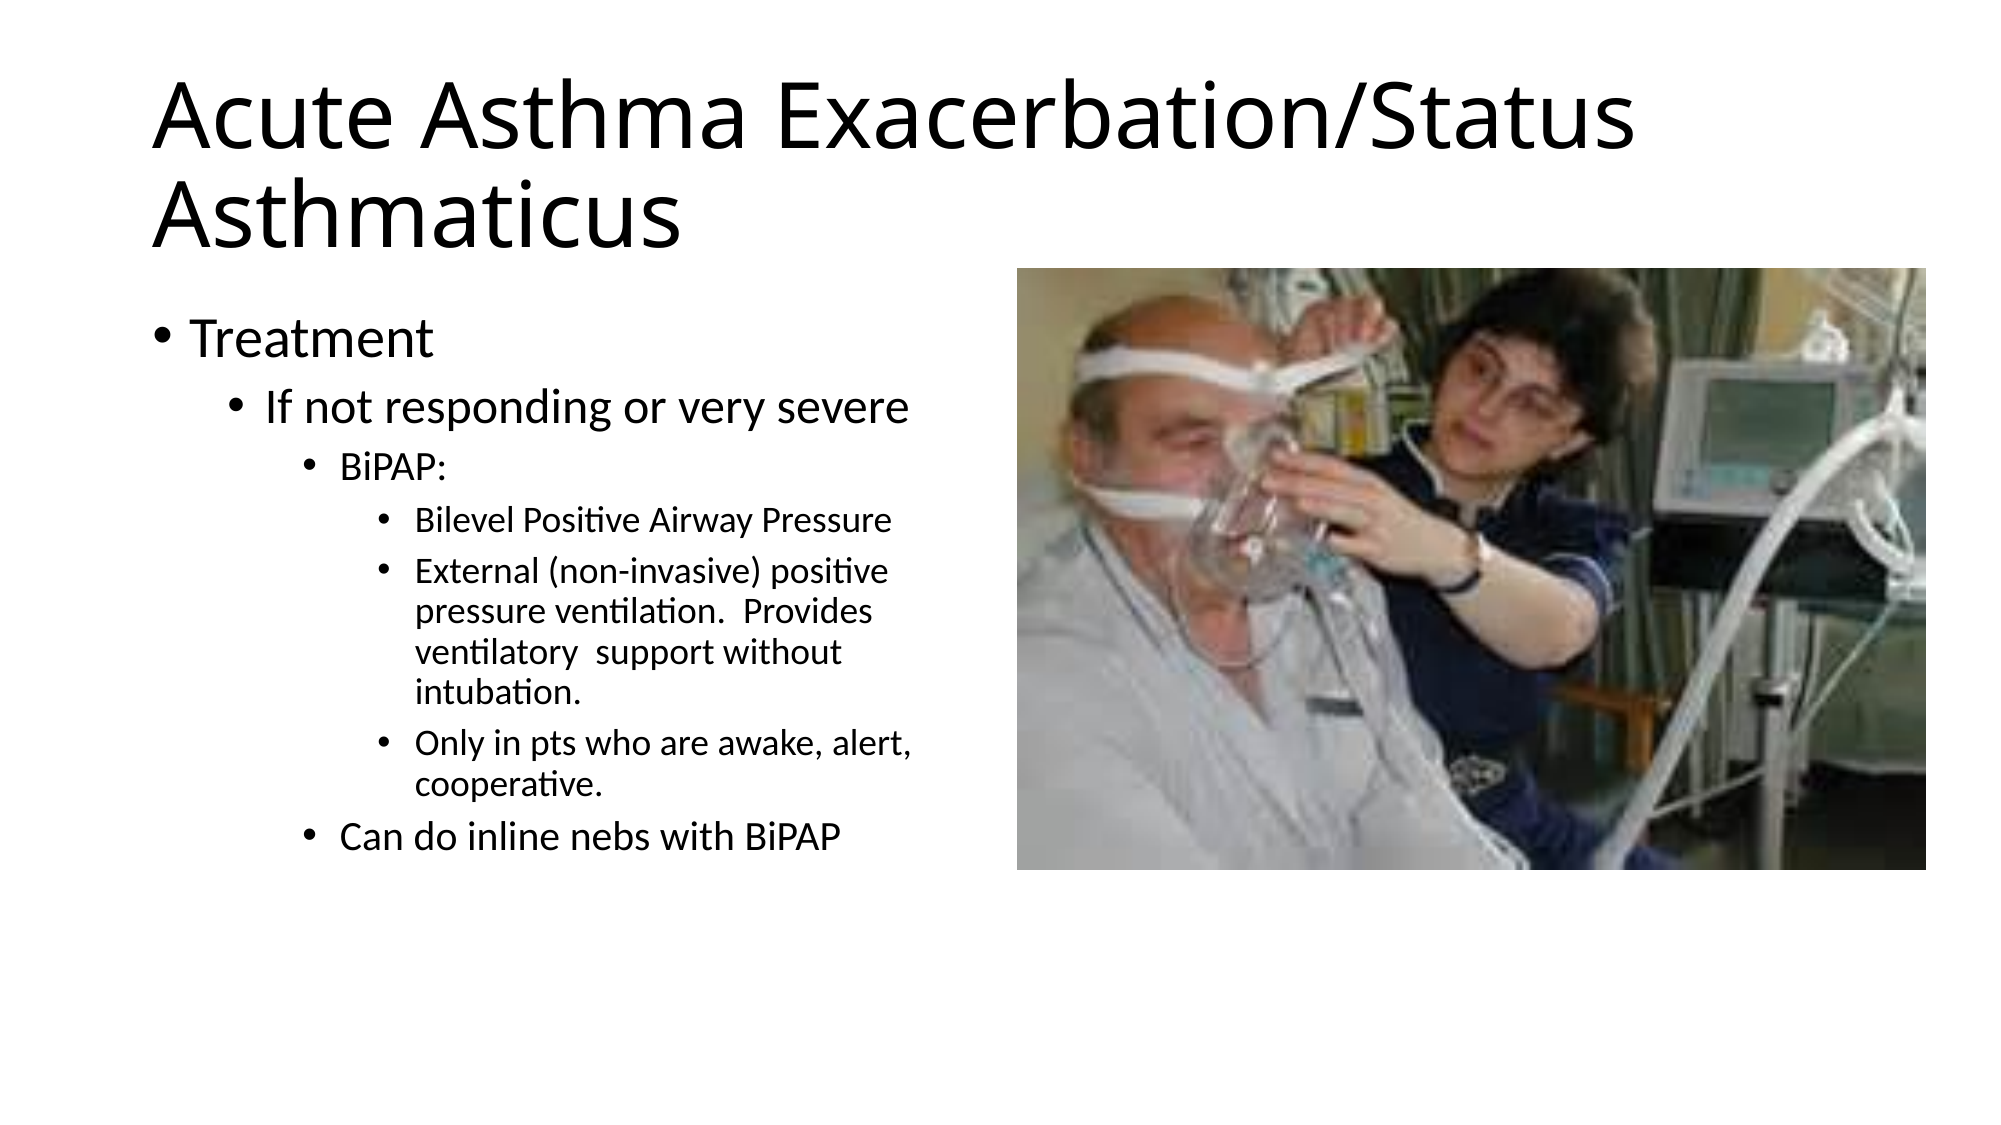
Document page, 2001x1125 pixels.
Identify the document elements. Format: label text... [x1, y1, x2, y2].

list Treatment If not responding or very severe BiPAP: Bilevel Positive Airway Pressure External (non-invasive) positive pressure ventilation. Provides ventilatory support without intubation. Only in pts who are awake, alert, cooperative. Can do inline nebs with BiPAP [137, 299, 988, 1014]
picture [1017, 268, 1926, 870]
title Acute Asthma Exacerbation/Status Asthmaticus [137, 59, 1863, 278]
